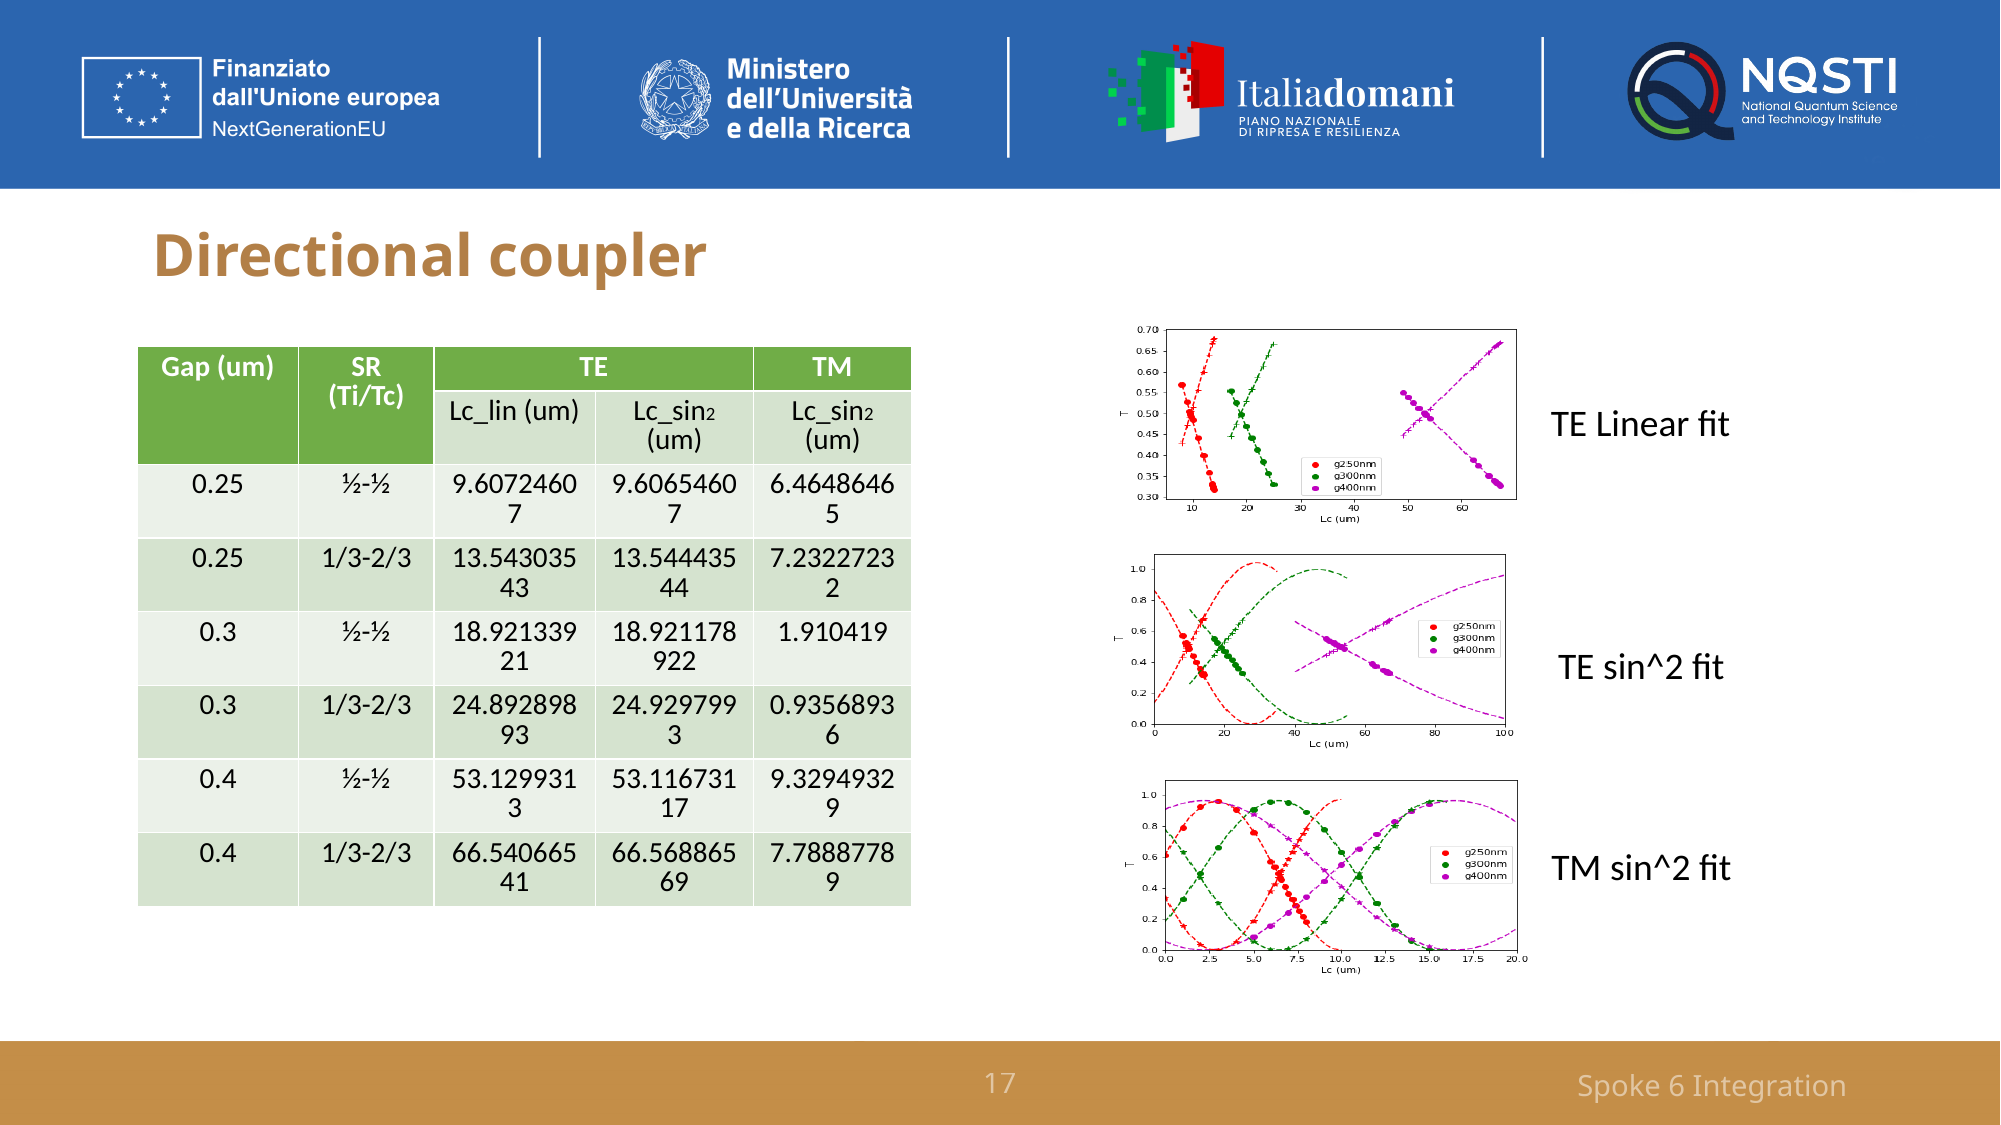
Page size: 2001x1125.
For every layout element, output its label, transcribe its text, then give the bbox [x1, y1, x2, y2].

table_cell 53.1299313 [435, 760, 595, 832]
table_cell 18.921178922 [596, 612, 753, 685]
table_cell Lc_sin2 (um) [596, 392, 753, 464]
table_cell 66.56886569 [596, 833, 753, 906]
table_cell 24.89289893 [435, 686, 595, 758]
table_cell Lc_sin2 (um) [754, 392, 911, 464]
table_cell ½-½ [299, 612, 433, 685]
table_cell 0.4 [138, 760, 298, 832]
picture [0, 1041, 2000, 1125]
table_cell 1/3-2/3 [299, 833, 433, 906]
table_cell 18.92133921 [435, 612, 595, 685]
table_cell 66.54066541 [435, 833, 595, 906]
table_cell 13.54443544 [596, 539, 753, 611]
table_header Gap (um) [138, 347, 298, 464]
table_cell 0.25 [138, 465, 298, 537]
table_cell 9.60724607 [435, 465, 595, 537]
table_cell 0.4 [138, 833, 298, 906]
picture [0, 0, 2000, 196]
table_cell 1.910419 [754, 612, 911, 685]
table_cell 9.32949329 [754, 760, 911, 832]
title Directional coupler [137, 219, 1863, 348]
table_header SR (Ti/Tc) [299, 347, 433, 464]
table_cell 24.9297993 [596, 686, 753, 758]
footer Spoke 6 Integration [1412, 1054, 1863, 1115]
table_cell 0.3 [138, 612, 298, 685]
table_header TE [435, 347, 753, 390]
table_cell Lc_lin (um) [435, 392, 595, 464]
table_cell 1/3-2/3 [299, 539, 433, 611]
table_header TM [754, 347, 911, 390]
table_cell ½-½ [299, 760, 433, 832]
slide_number 17 [774, 1054, 1225, 1115]
table_cell 1/3-2/3 [299, 686, 433, 758]
table_cell 0.3 [138, 686, 298, 758]
table_cell 53.11673117 [596, 760, 753, 832]
table_cell 7.23227232 [754, 539, 911, 611]
table_cell 0.25 [138, 539, 298, 611]
table_cell 0.93568936 [754, 686, 911, 758]
table_cell 13.54303543 [435, 539, 595, 611]
table_cell 6.46486465 [754, 465, 911, 537]
table_cell 9.60654607 [596, 465, 753, 537]
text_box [1098, 301, 1867, 978]
table_cell ½-½ [299, 465, 433, 537]
table_cell 7.78887789 [754, 833, 911, 906]
